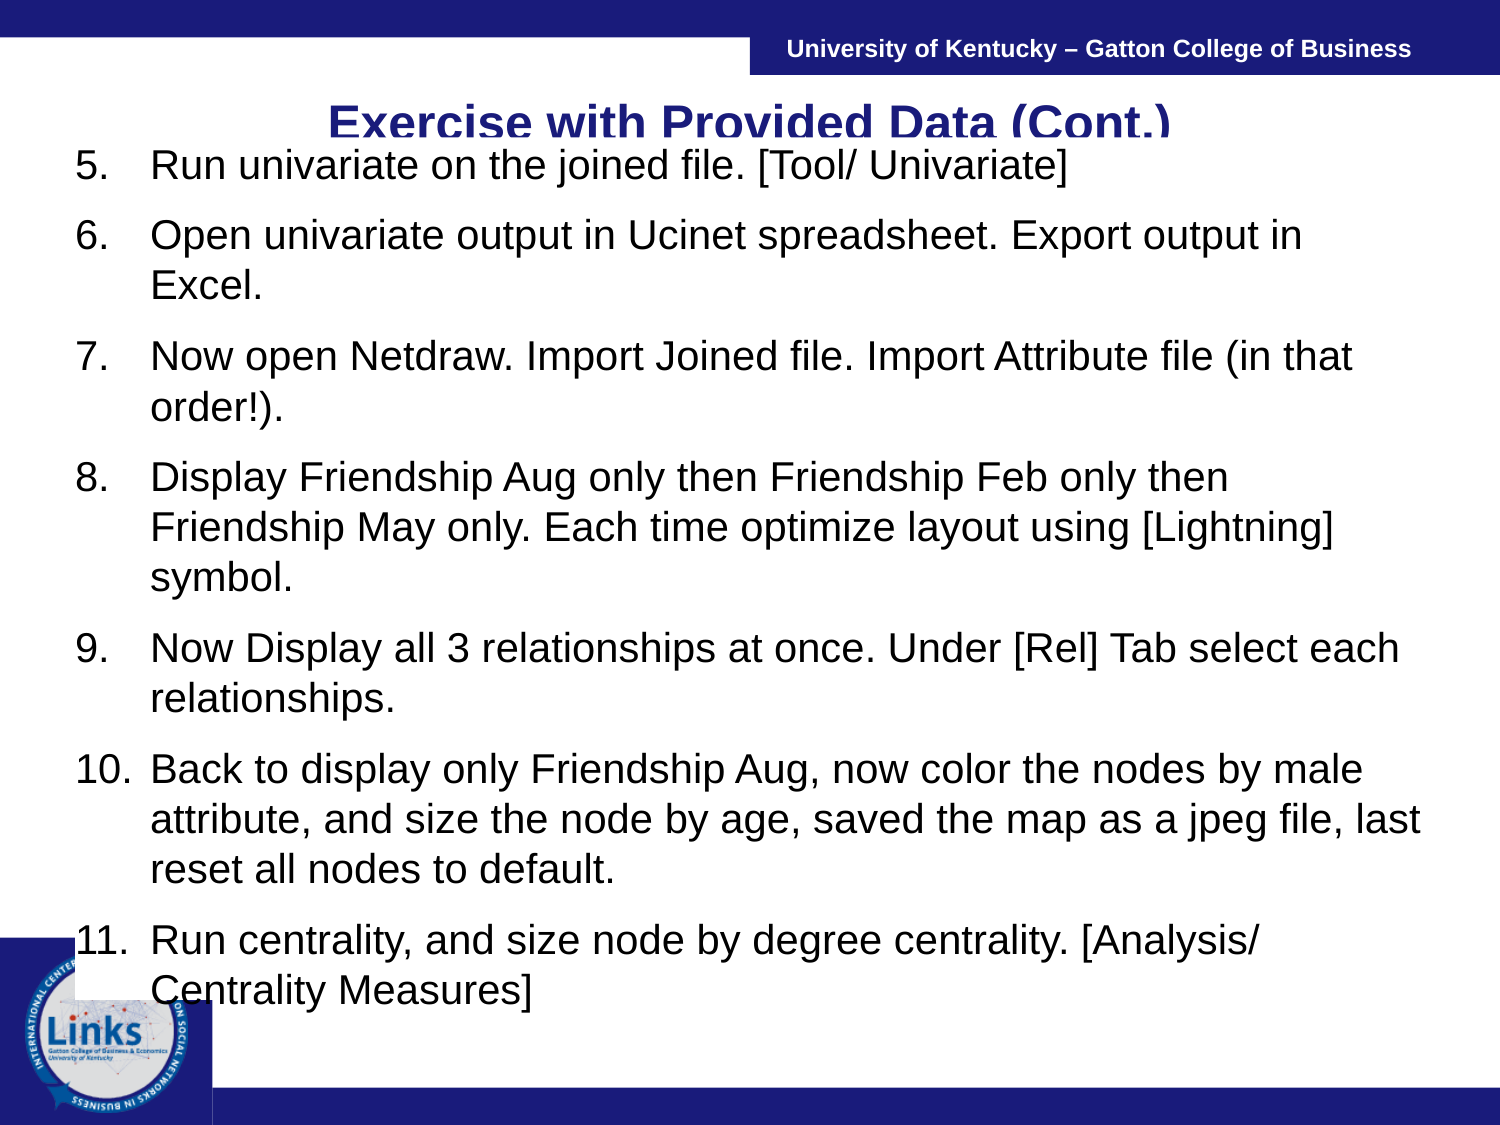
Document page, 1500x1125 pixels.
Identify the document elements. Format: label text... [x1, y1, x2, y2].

title Exercise with Provided Data (Cont.) [74, 74, 1426, 137]
picture [24, 949, 188, 1113]
list Run univariate on the joined file. [Tool/ Univariate] Open univariate output in Ucinet spreadsheet. Export output in Excel. Now open Netdraw. Import Joined file. Import Attribute file (in that order!). Display Friendship Aug only then Friendship Feb only then Friendship May only. Each time optimize layout using [Lightning] symbol. Now Display all 3 relationships at once. Under [Rel] Tab select each relationships. Back to display only Friendship Aug, now color the nodes by male attribute, and size the node by age, saved the map as a jpeg file, last reset all nodes to default. Run centrality, and size node by degree centrality. [Analysis/ Centrality Measures] [74, 137, 1426, 1001]
